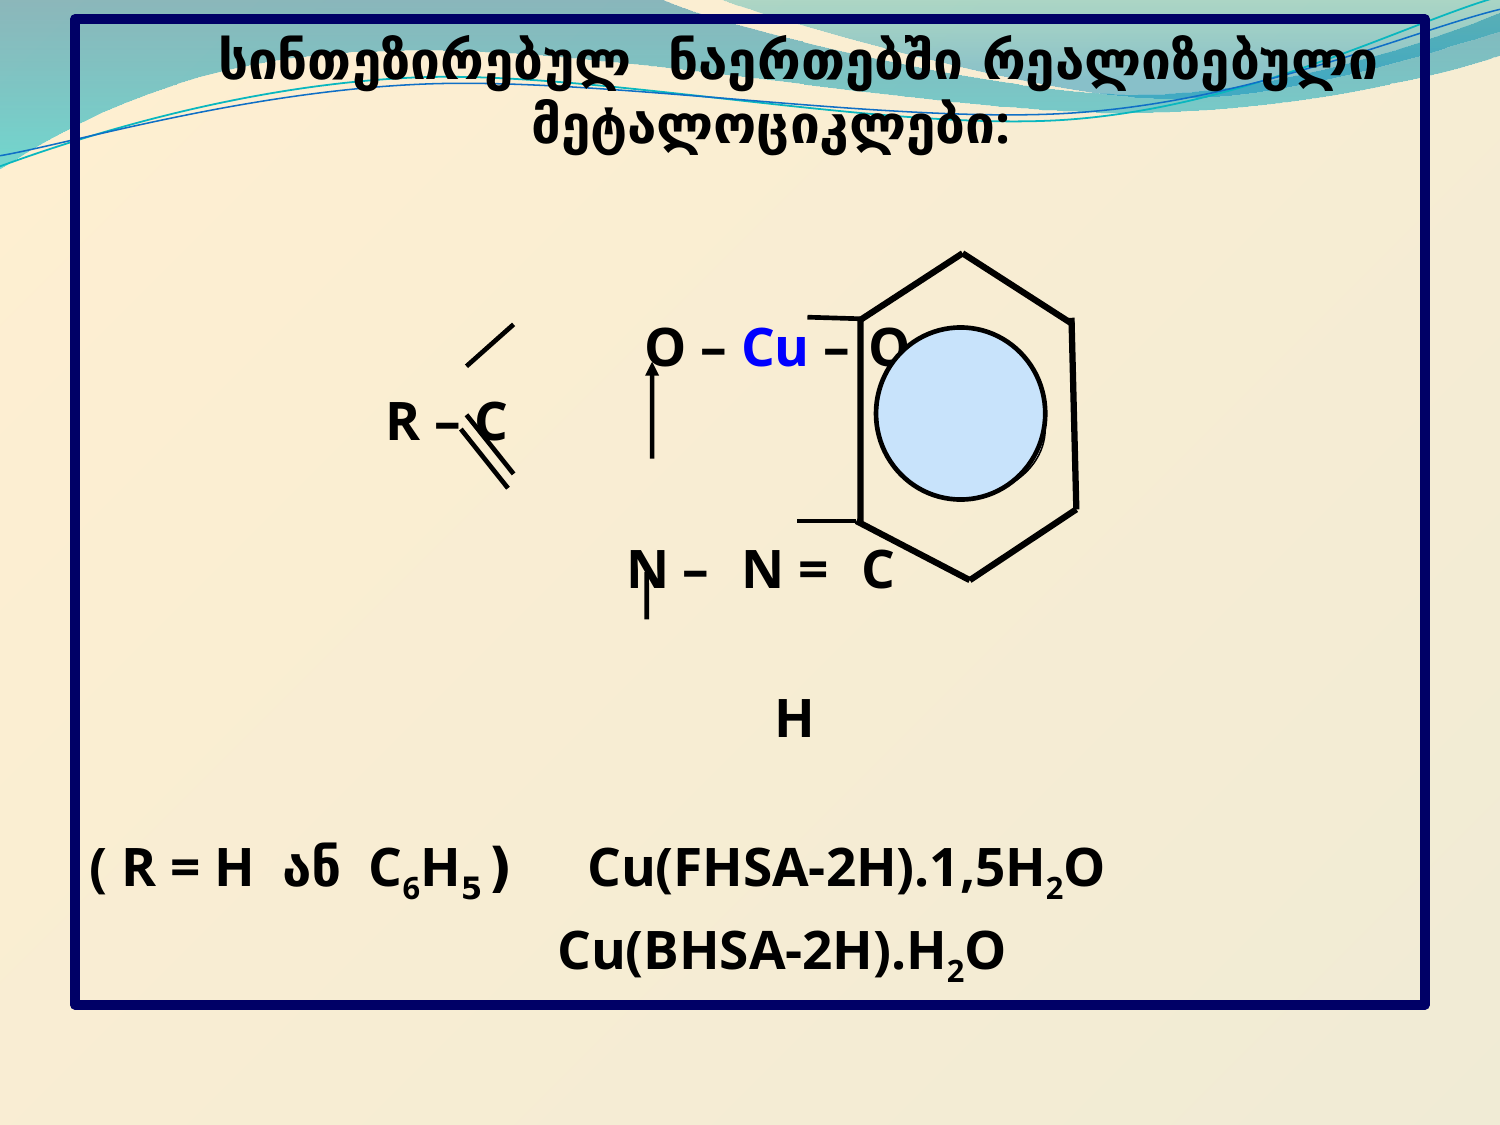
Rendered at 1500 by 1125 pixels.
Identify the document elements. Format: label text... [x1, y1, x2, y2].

list სინთეზირებულ ნაერთებში რეალიზებული მეტალოციკლები: O – Cu – O R – C N – N = C H ( R = H ან C6H5 ) Cu(FHSA-2H).1,5H2O Cu(BHSA-2H).H2O [75, 19, 1425, 1005]
text_box [876, 327, 1046, 500]
text_box [1010, 424, 1046, 485]
text_box [645, 361, 659, 459]
